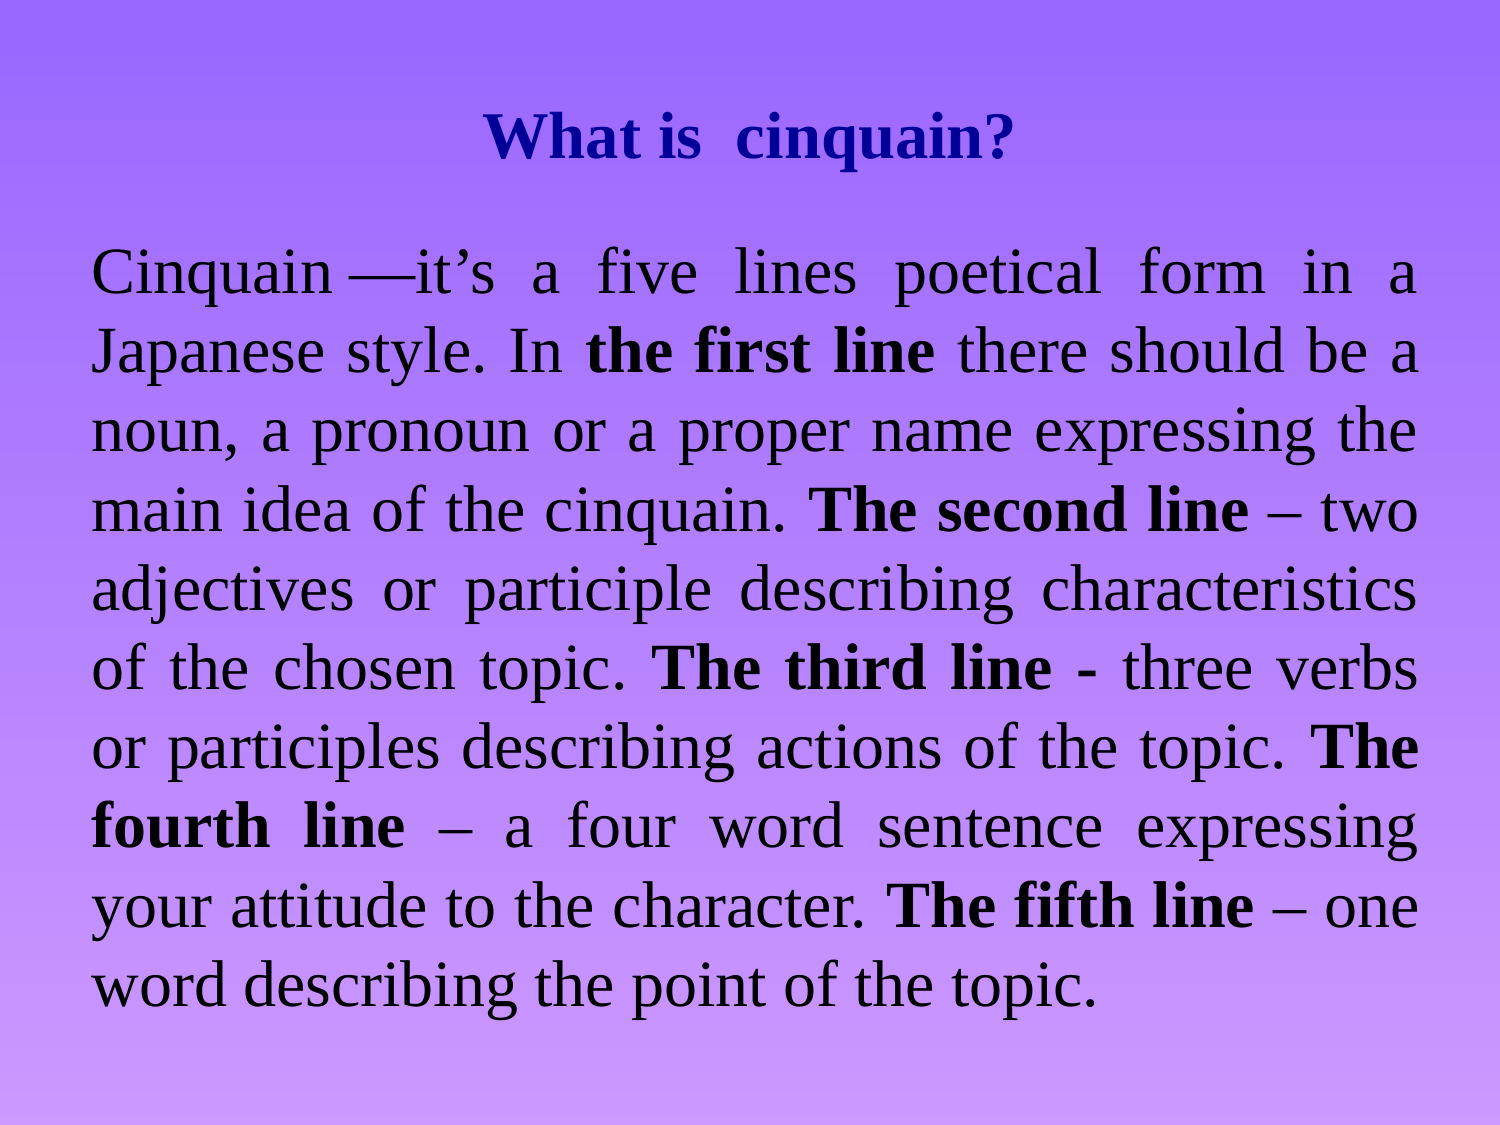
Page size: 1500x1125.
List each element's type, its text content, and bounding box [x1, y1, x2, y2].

subtitle Cinquain —it’s a five lines poetical form in a Japanese style. In the first line there should be a noun, a pronoun or a proper name expressing the main idea of the cinquain. The second line – two adjectives or participle describing characteristics of the chosen topic. The third line - three verbs or participles describing actions of the topic. The fourth line – a four word sentence expressing your attitude to the character. The fifth line – one word describing the point of the topic. [76, 219, 1436, 1035]
title What is cinquain? [112, 66, 1388, 197]
